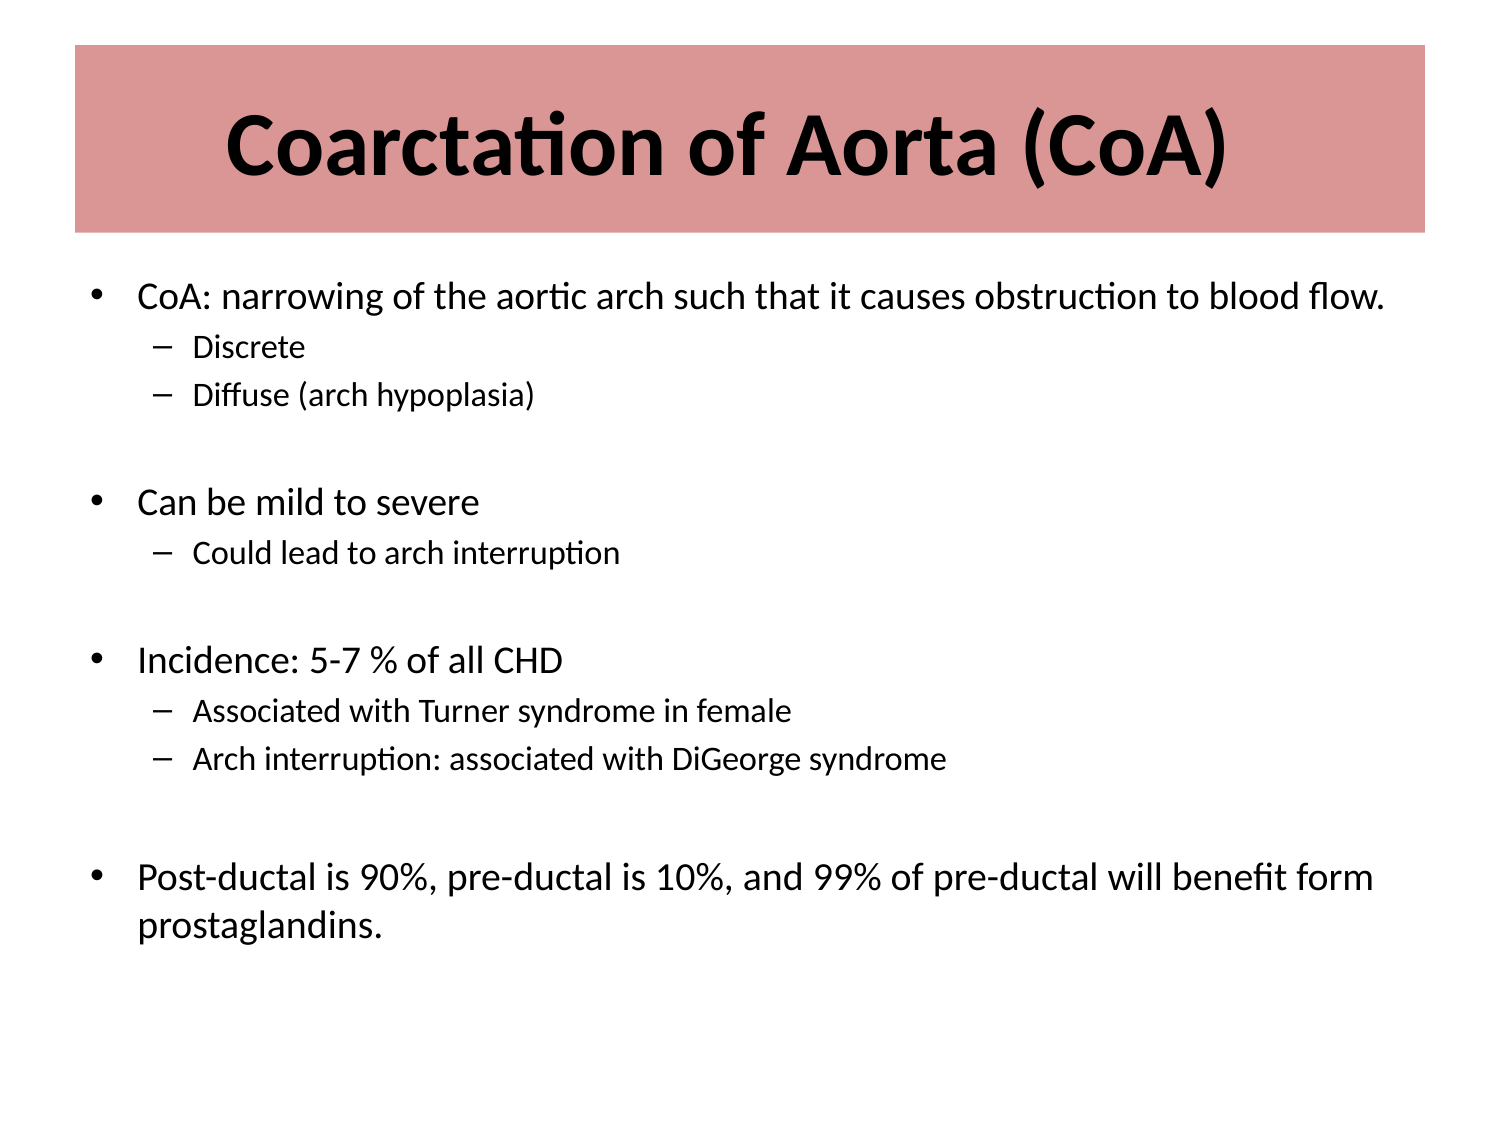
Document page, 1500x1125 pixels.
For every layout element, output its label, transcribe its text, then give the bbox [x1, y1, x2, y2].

title Coarctation of Aorta (CoA) [75, 45, 1425, 233]
list CoA: narrowing of the aortic arch such that it causes obstruction to blood flow. Discrete Diffuse (arch hypoplasia) Can be mild to severe Could lead to arch interruption Incidence: 5-7 % of all CHD Associated with Turner syndrome in female Arch interruption: associated with DiGeorge syndrome Post-ductal is 90%, pre-ductal is 10%, and 99% of pre-ductal will benefit form prostaglandins. [75, 262, 1425, 1005]
